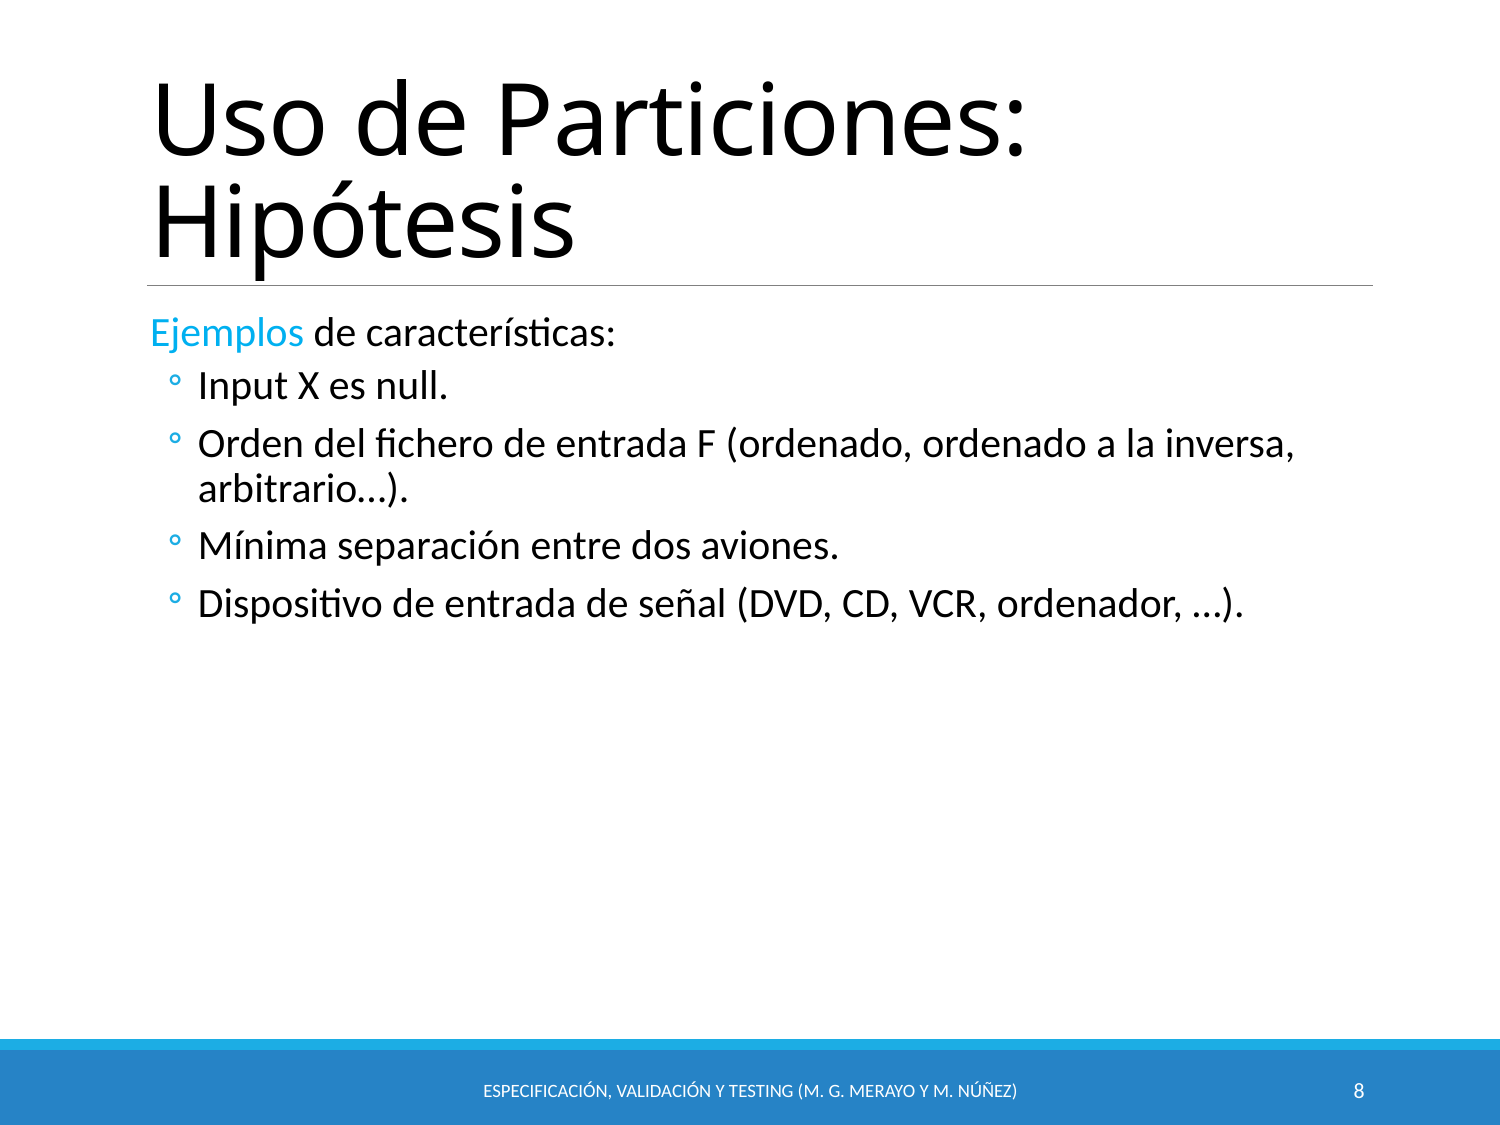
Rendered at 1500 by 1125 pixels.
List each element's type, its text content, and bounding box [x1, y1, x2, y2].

footer Especificación, Validación y Testing (M. G. Merayo y M. Núñez) [453, 1059, 1047, 1120]
title Uso de Particiones: Hipótesis [135, 47, 1373, 285]
list Ejemplos de características: Input X es null. Orden del fichero de entrada F (ordenado, ordenado a la inversa, arbitrario…). Mínima separación entre dos aviones. Dispositivo de entrada de señal (DVD, CD, VCR, ordenador, …). [135, 302, 1329, 963]
slide_number 8 [1218, 1059, 1380, 1120]
